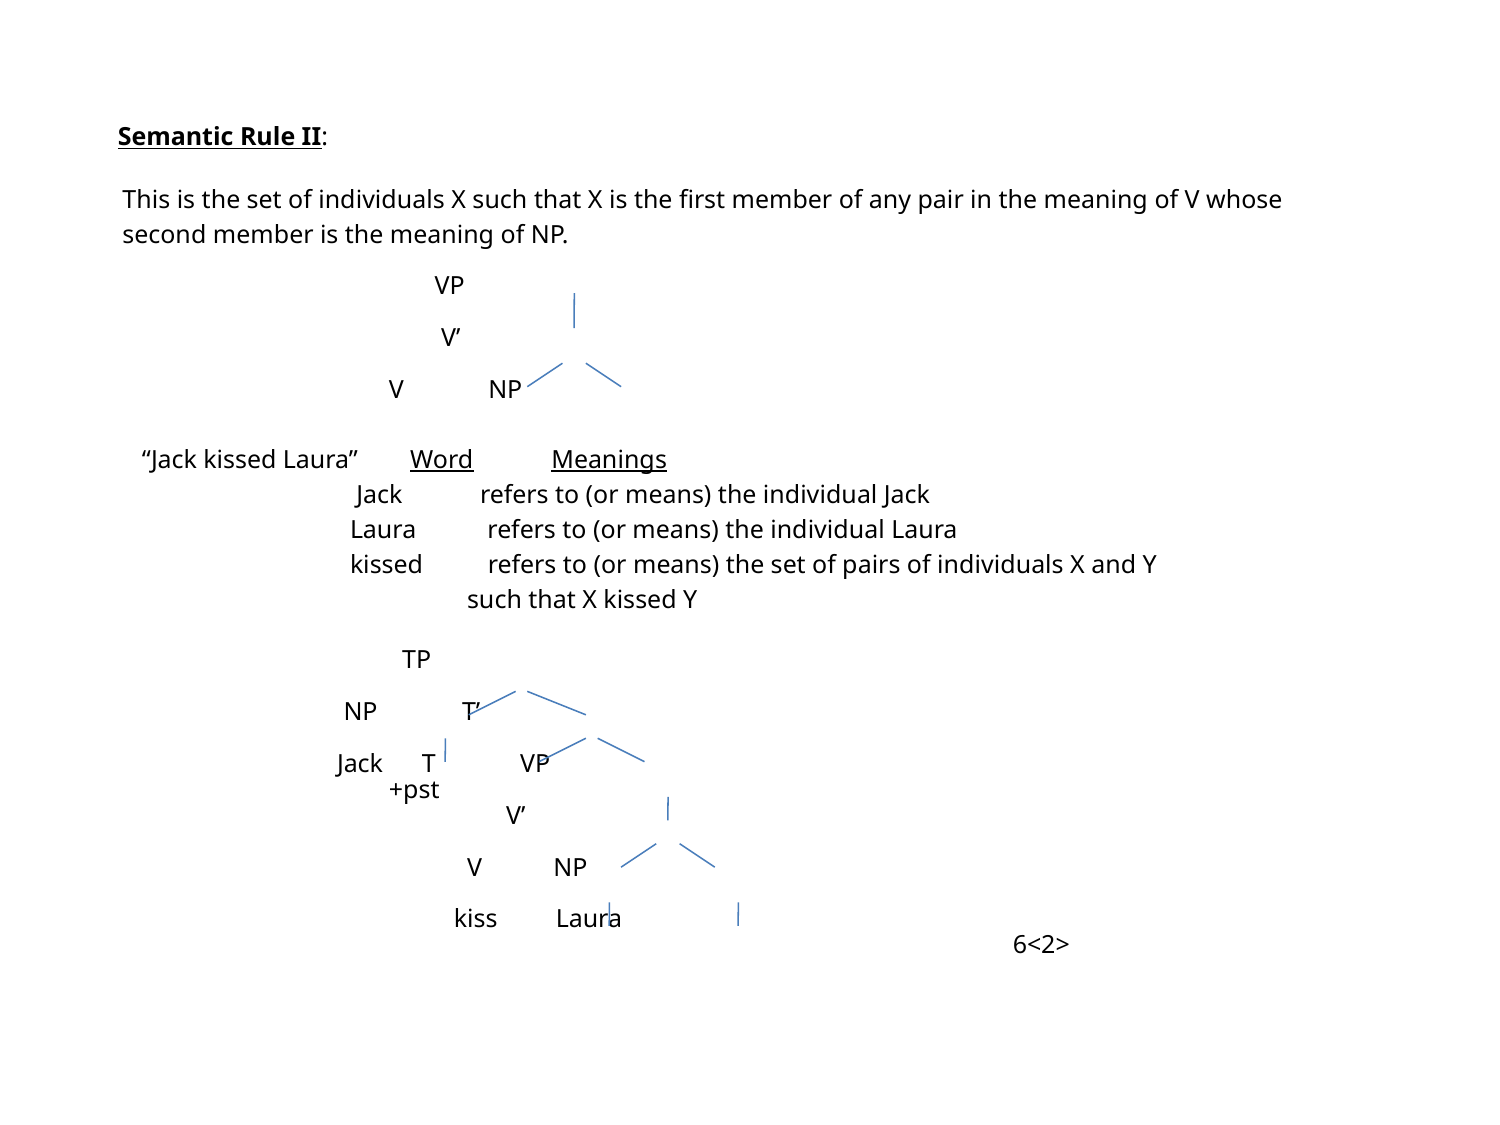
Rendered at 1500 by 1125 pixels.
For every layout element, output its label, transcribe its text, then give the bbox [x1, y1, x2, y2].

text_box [597, 738, 645, 762]
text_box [468, 691, 516, 716]
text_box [585, 363, 622, 387]
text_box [527, 363, 563, 387]
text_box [679, 843, 716, 868]
title Semantic Rule II: [70, 105, 1421, 166]
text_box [620, 843, 657, 868]
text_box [527, 691, 587, 716]
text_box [538, 738, 587, 762]
list This is the set of individuals X such that X is the first member of any pair in the meaning of V whose second member is the meaning of NP. VP V’ V NP “Jack kissed Laura” Word Meanings Jack refers to (or means) the individual Jack Laura refers to (or means) the individual Laura kissed refers to (or means) the set of pairs of individuals X and Y such that X kissed Y TP NP T’ Jack T VP +pst V’ V NP kiss Laura 6<2> [75, 175, 1425, 1005]
